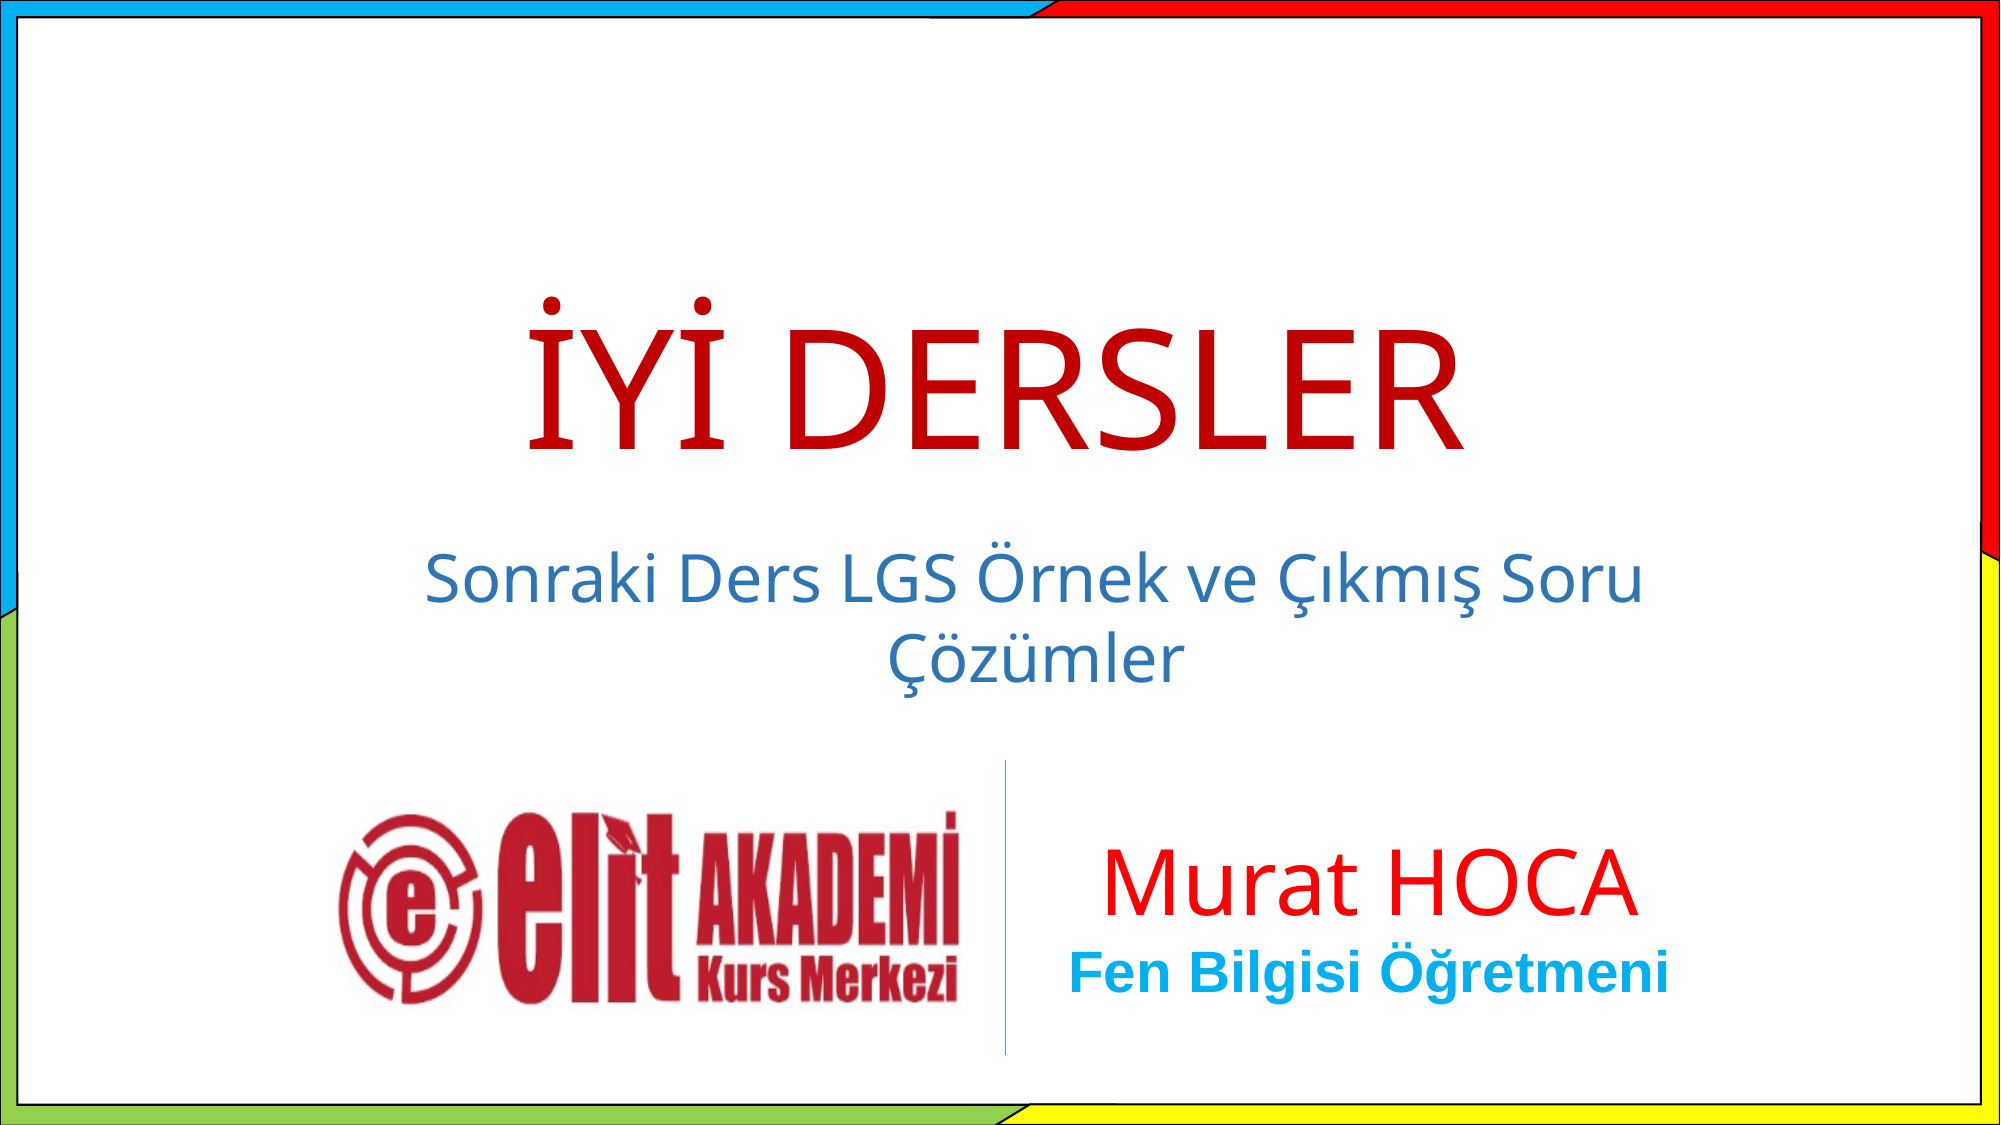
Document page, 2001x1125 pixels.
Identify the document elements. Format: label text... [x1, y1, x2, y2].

text_box Sonraki Ders LGS Örnek ve Çıkmış Soru Çözümler [404, 528, 1668, 703]
text_box [1031, 0, 2000, 563]
text_box [994, 522, 2000, 1125]
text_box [333, 759, 1696, 1055]
text_box [0, 609, 1028, 1125]
text_box [0, 0, 1061, 620]
text_box İYİ DERSLER [508, 275, 1484, 491]
